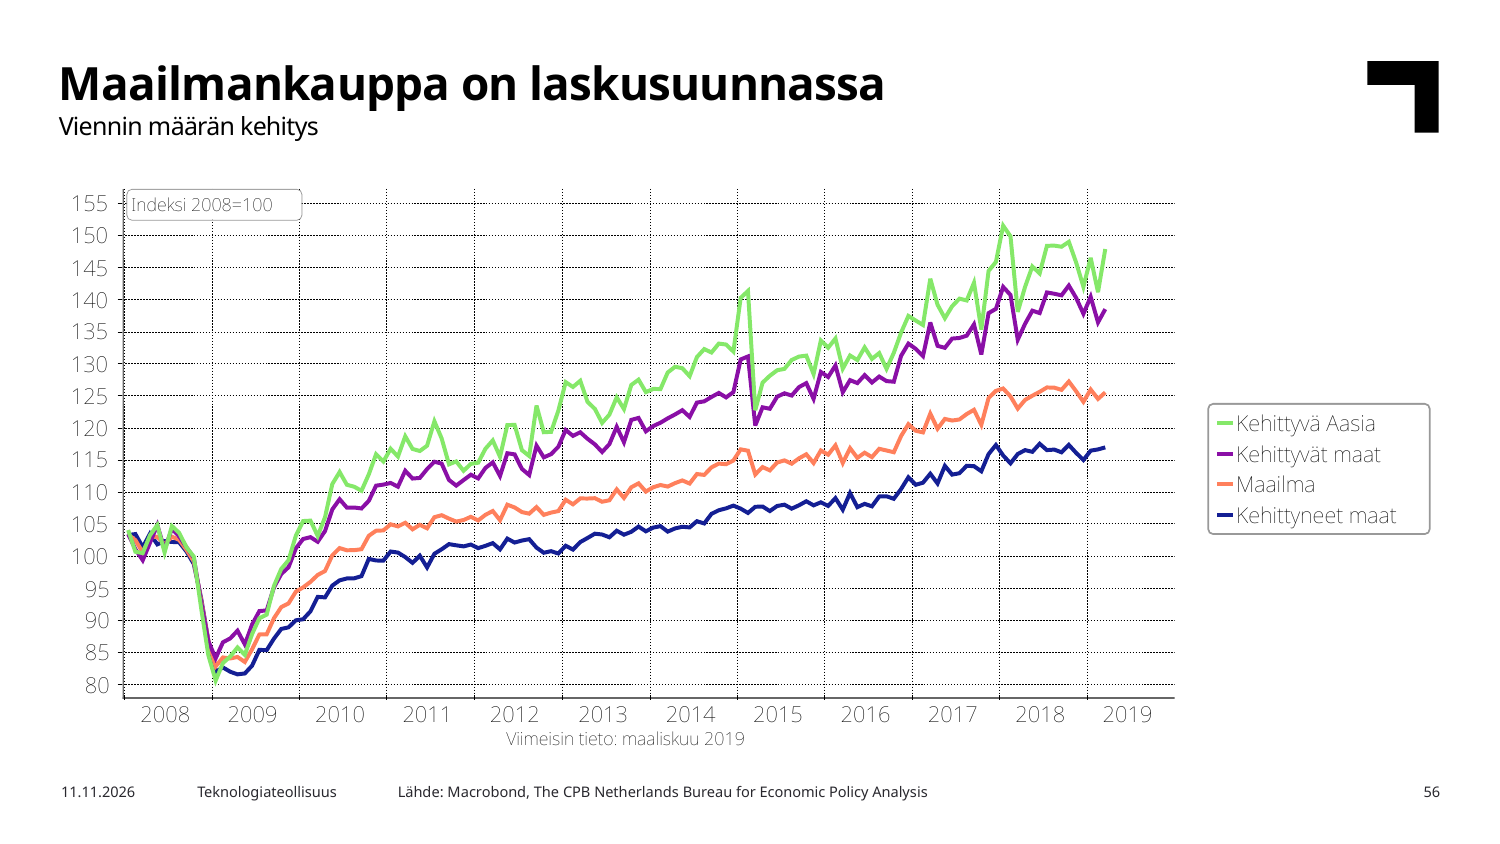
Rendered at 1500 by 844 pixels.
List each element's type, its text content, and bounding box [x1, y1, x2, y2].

slide_number 56 [1313, 775, 1456, 803]
list Maailmankauppa on laskusuunnassa Viennin määrän kehitys [41, 46, 1353, 153]
list Lähde: Macrobond, The CPB Netherlands Bureau for Economic Policy Analysis [382, 775, 1144, 803]
footer Teknologiateollisuus [182, 775, 382, 803]
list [62, 180, 1439, 763]
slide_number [46, 775, 182, 803]
